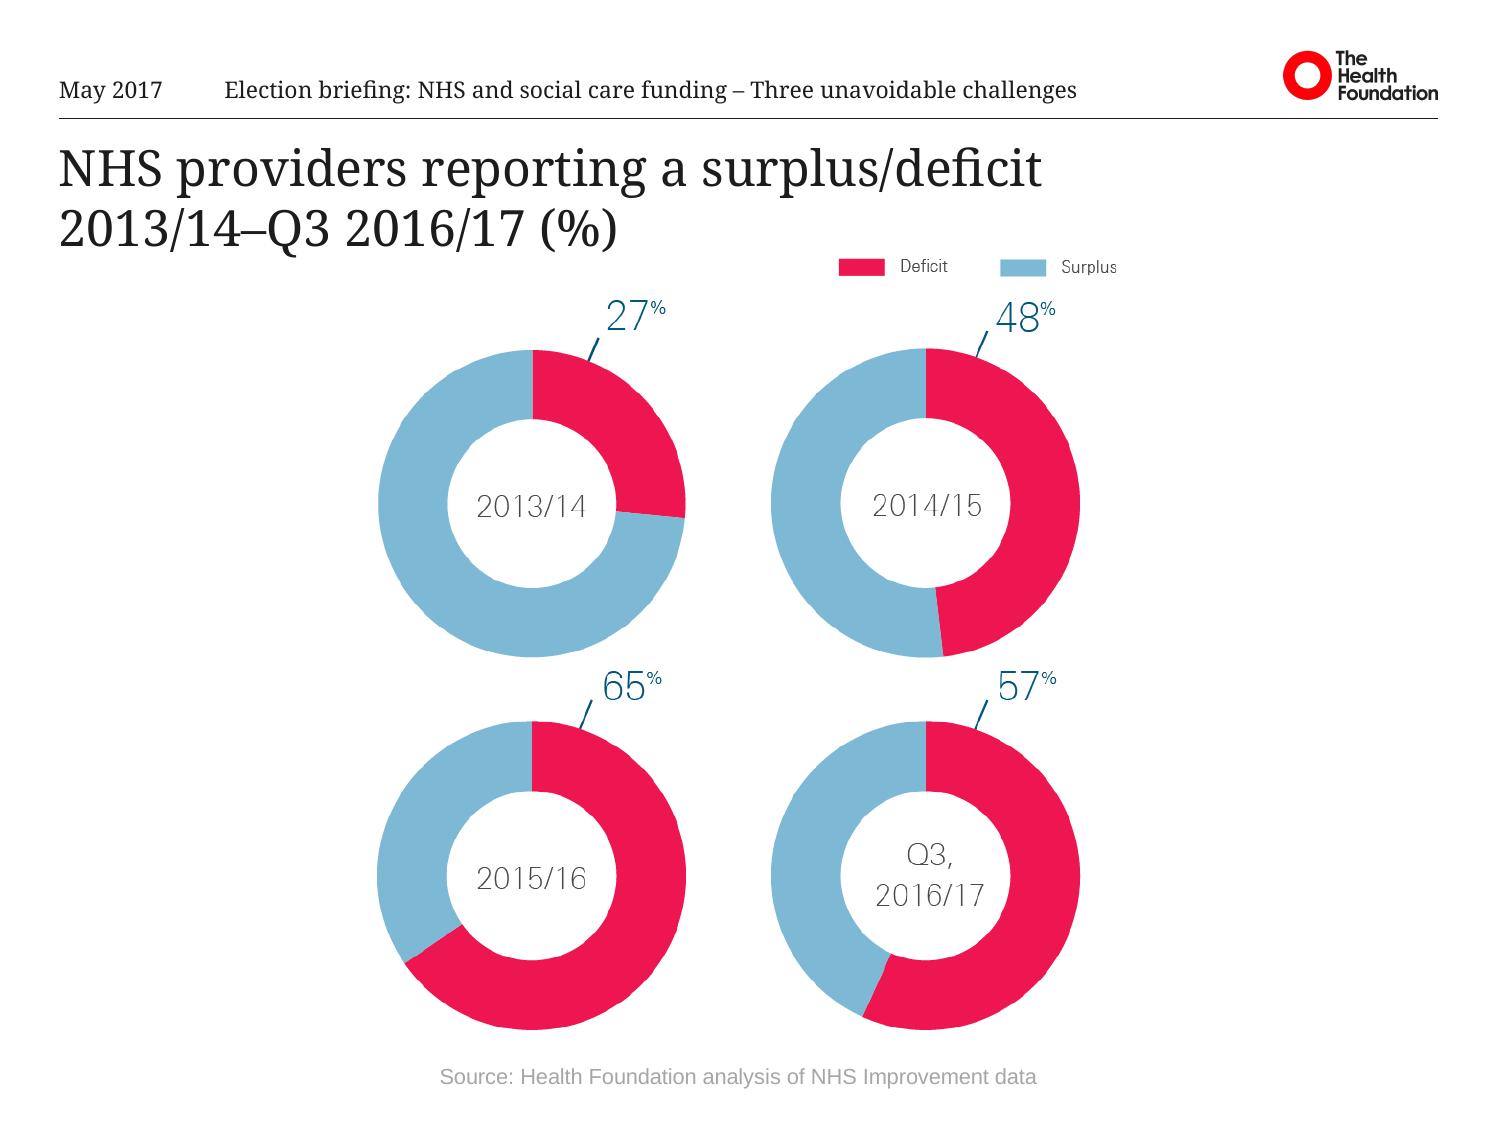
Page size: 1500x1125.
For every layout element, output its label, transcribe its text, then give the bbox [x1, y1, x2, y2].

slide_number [59, 58, 213, 103]
footer Election briefing: NHS and social care funding – Three unavoidable challenges [224, 58, 1243, 103]
picture [1283, 50, 1438, 101]
title NHS providers reporting a surplus/deficit 2013/14–Q3 2016/17 (%) [59, 135, 1438, 258]
text_box Source: Health Foundation analysis of NHS Improvement data [424, 1055, 1075, 1097]
picture [377, 243, 1123, 1051]
